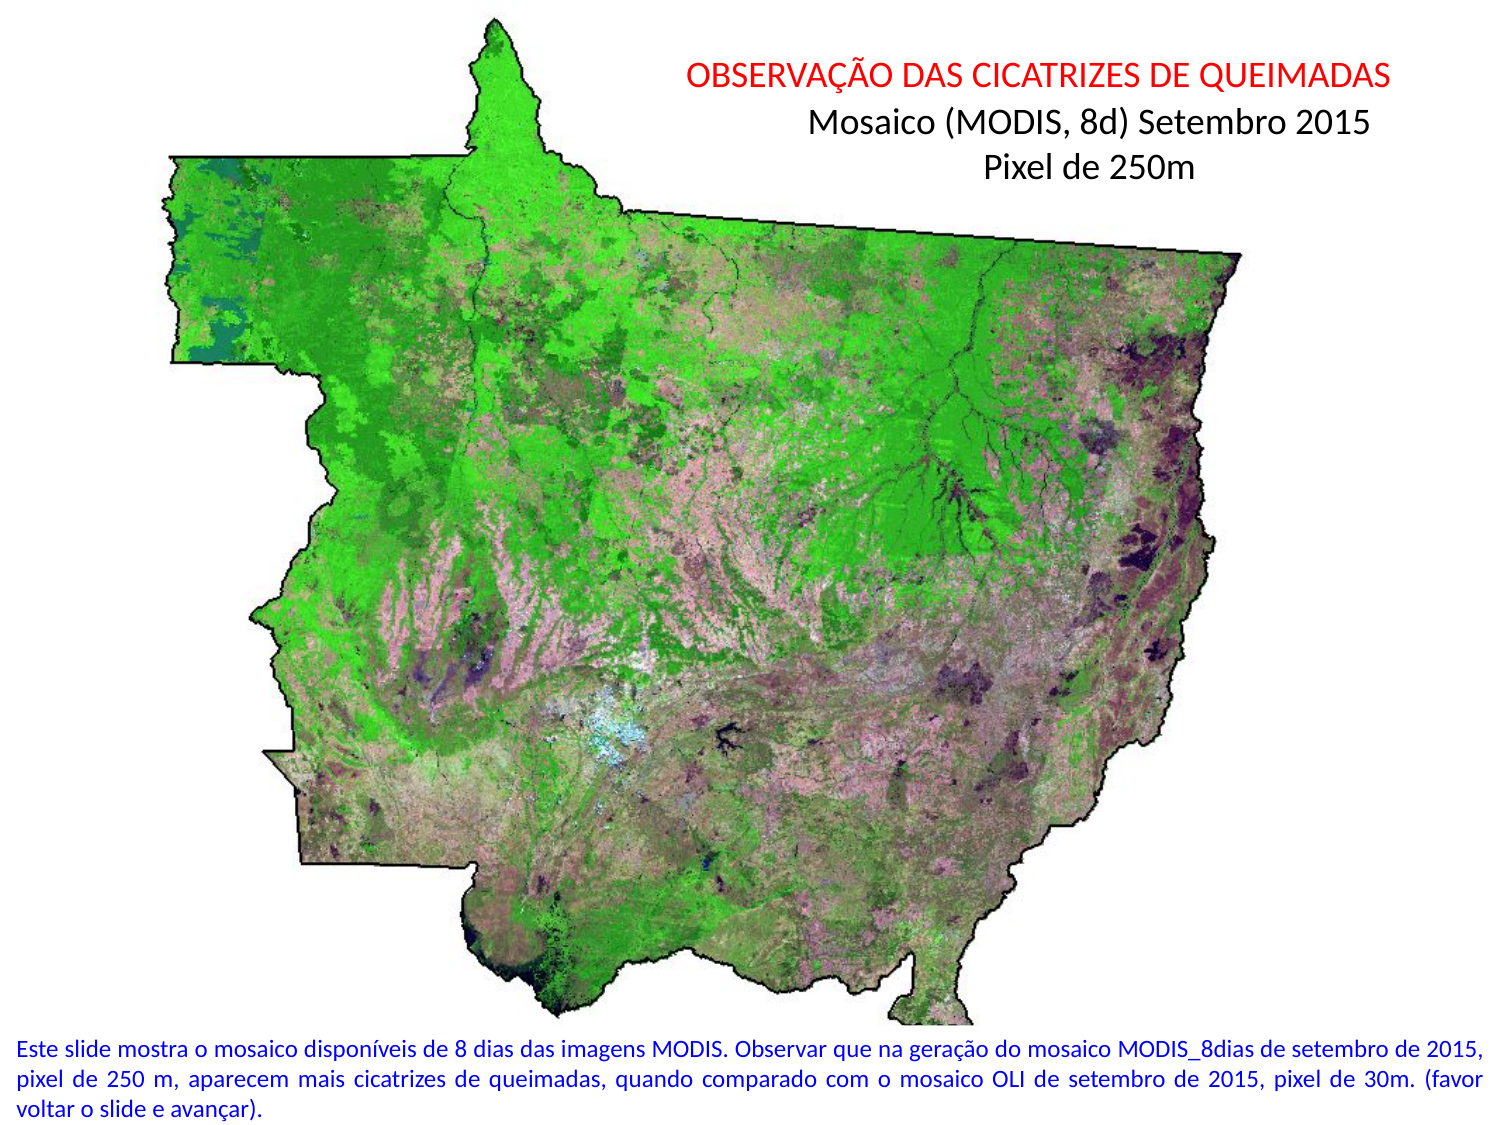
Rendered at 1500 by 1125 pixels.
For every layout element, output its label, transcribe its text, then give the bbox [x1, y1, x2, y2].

text_box OBSERVAÇÃO DAS CICATRIZES DE QUEIMADAS [1270, 42, 1407, 103]
text_box Este slide mostra o mosaico disponíveis de 8 dias das imagens MODIS. Observar que na geração do mosaico MODIS_8dias de setembro de 2015, pixel de 250 m, aparecem mais cicatrizes de queimadas, quando comparado com o mosaico OLI de setembro de 2015, pixel de 30m. (favor voltar o slide e avançar). [1, 1025, 1500, 1125]
text_box Mosaico (MODIS, 8d) Setembro 2015 Pixel de 250m [1270, 89, 1387, 195]
picture [135, 1, 1266, 1049]
